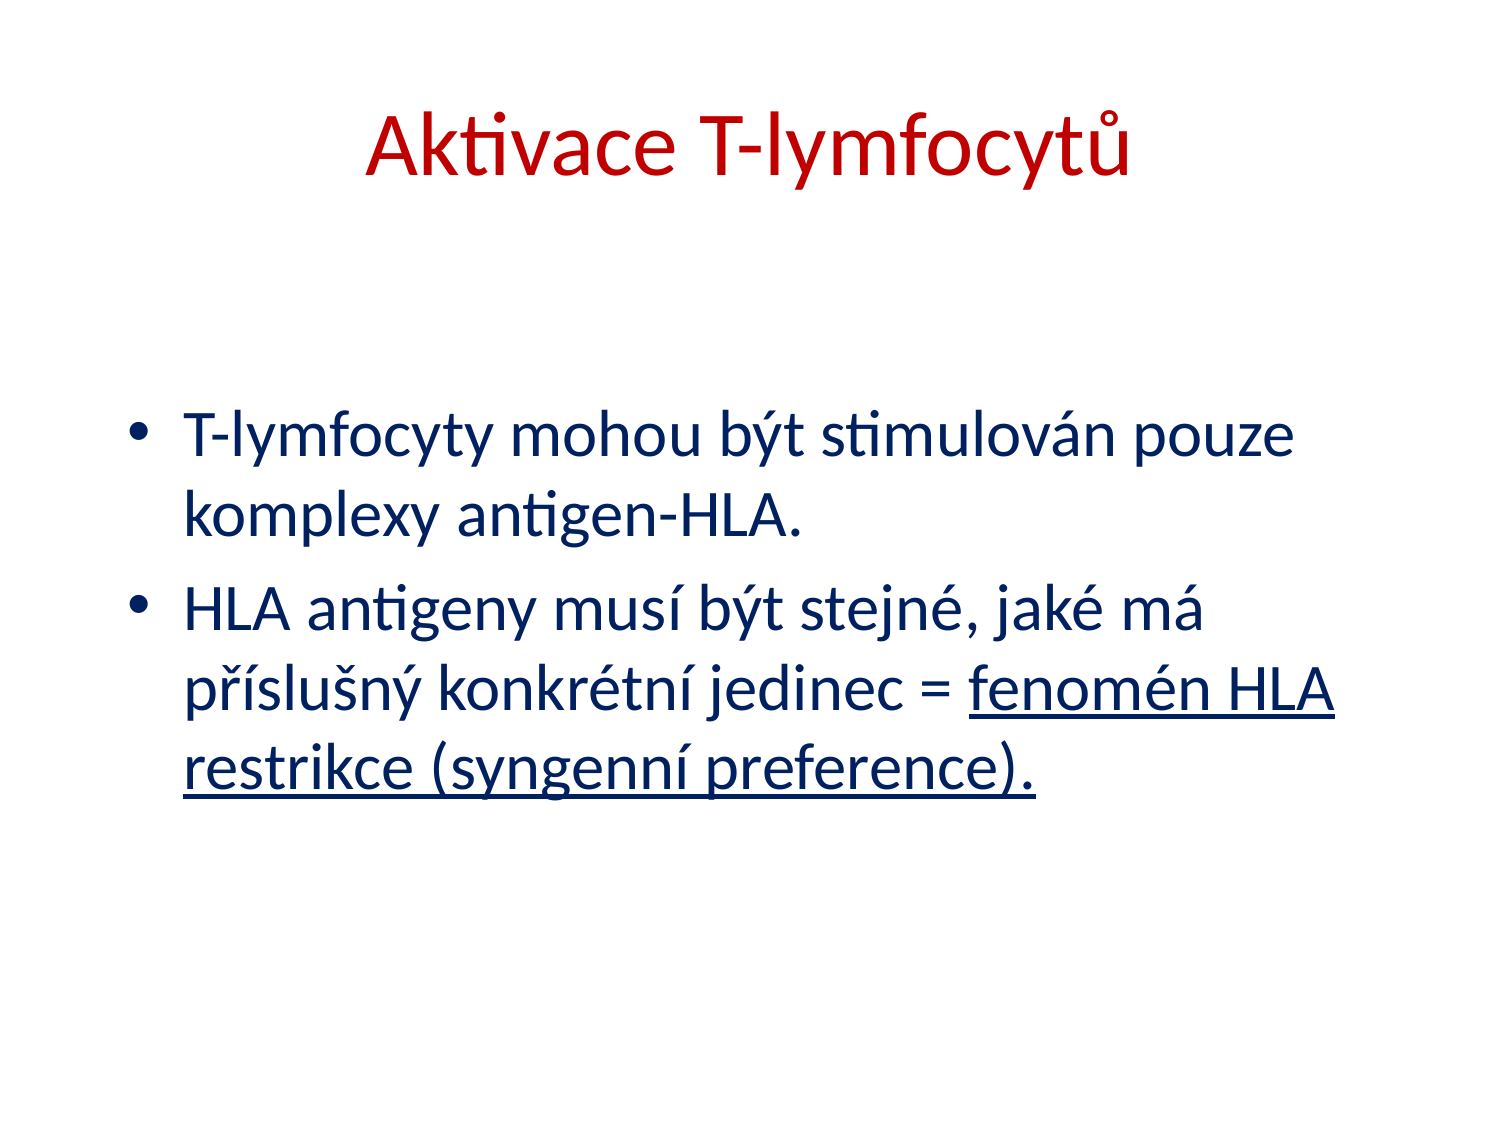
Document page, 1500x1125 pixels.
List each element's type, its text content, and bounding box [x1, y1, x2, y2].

list T-lymfocyty mohou být stimulován pouze komplexy antigen-HLA. HLA antigeny musí být stejné, jaké má příslušný konkrétní jedinec = fenomén HLA restrikce (syngenní preference). [112, 382, 1392, 1125]
title Aktivace T-lymfocytů [75, 45, 1425, 233]
